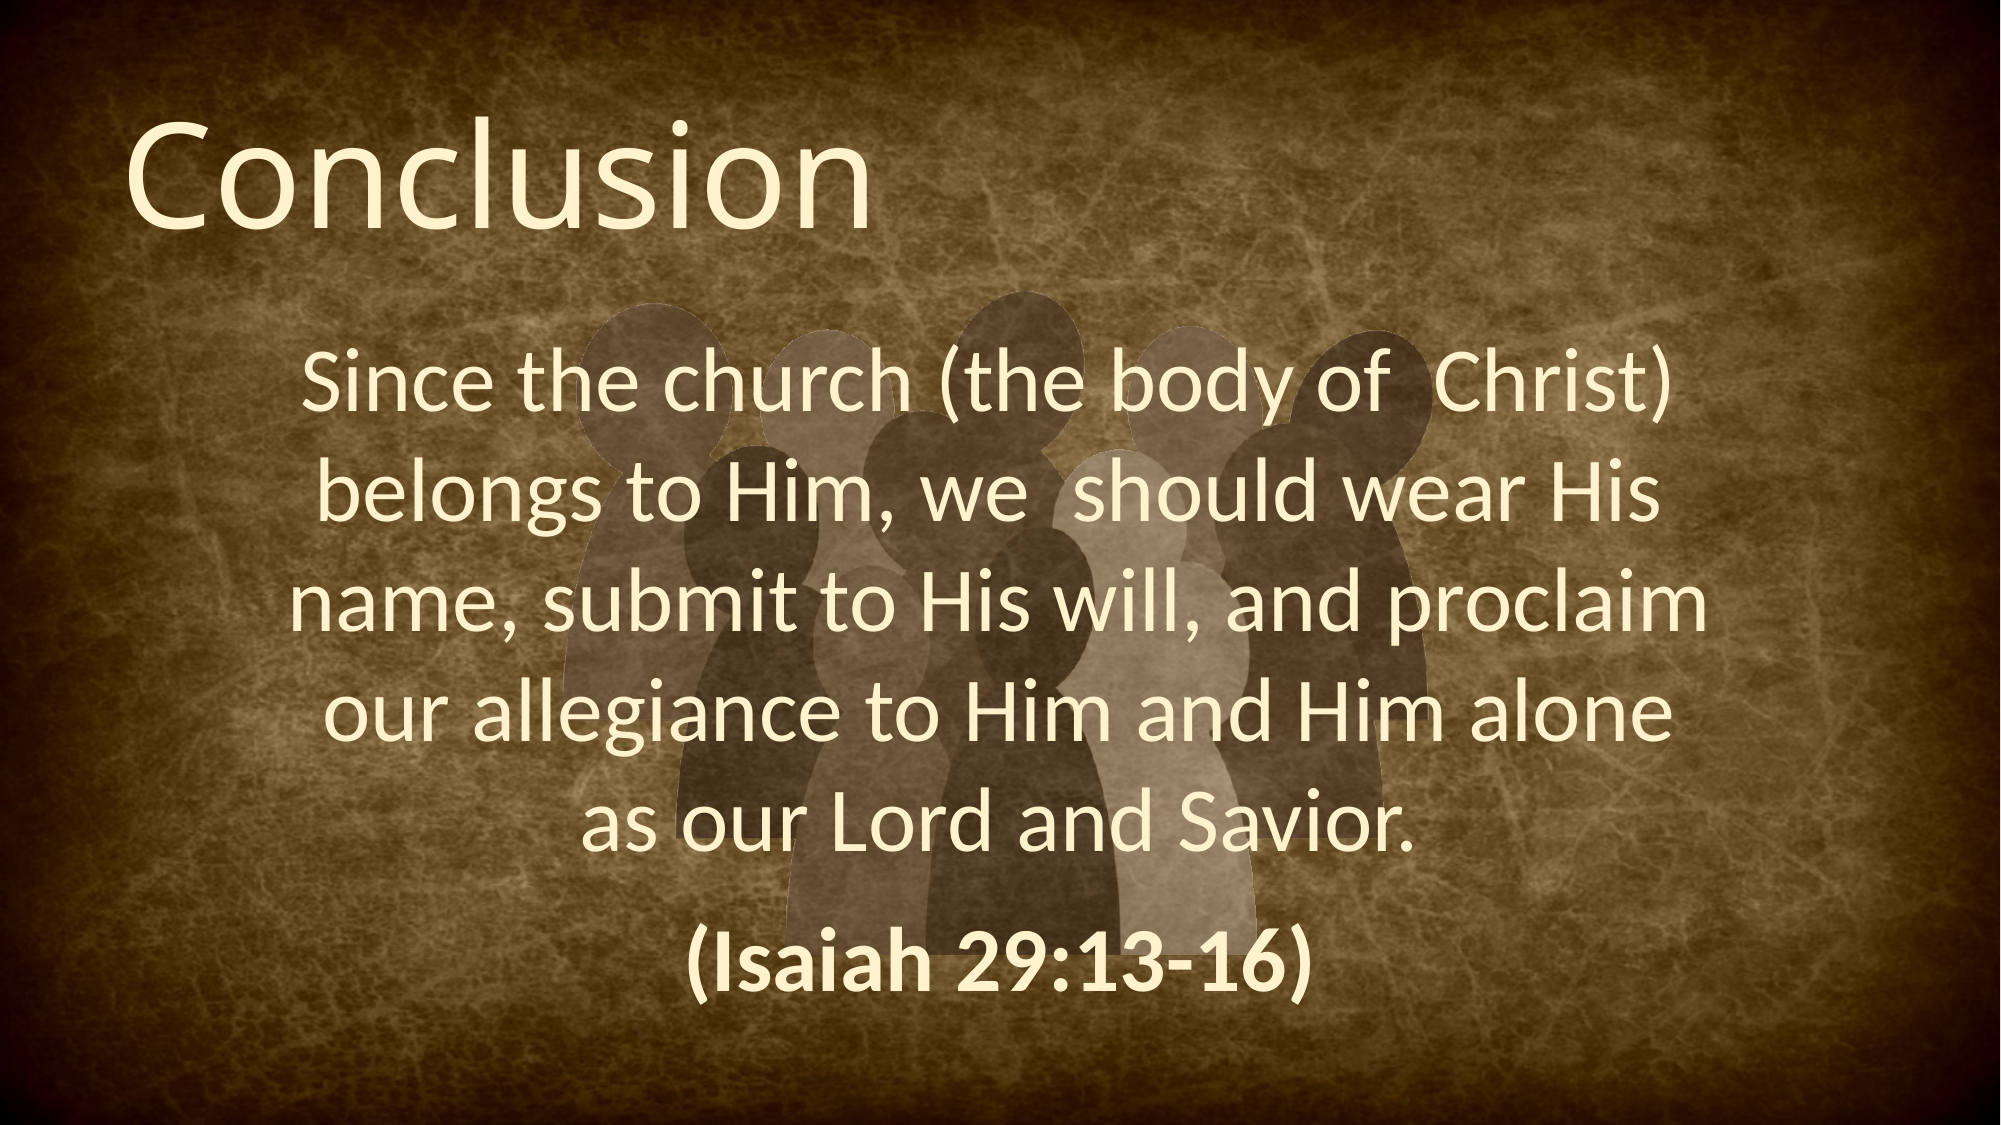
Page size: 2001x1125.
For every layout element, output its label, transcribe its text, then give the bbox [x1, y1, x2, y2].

text_box Since the church (the body of Christ) belongs to Him, we should wear His name, submit to His will, and proclaim our allegiance to Him and Him alone as our Lord and Savior. (Isaiah 29:13-16) [262, 312, 1738, 1017]
picture [0, 0, 2001, 1125]
title Conclusion [99, 75, 900, 288]
